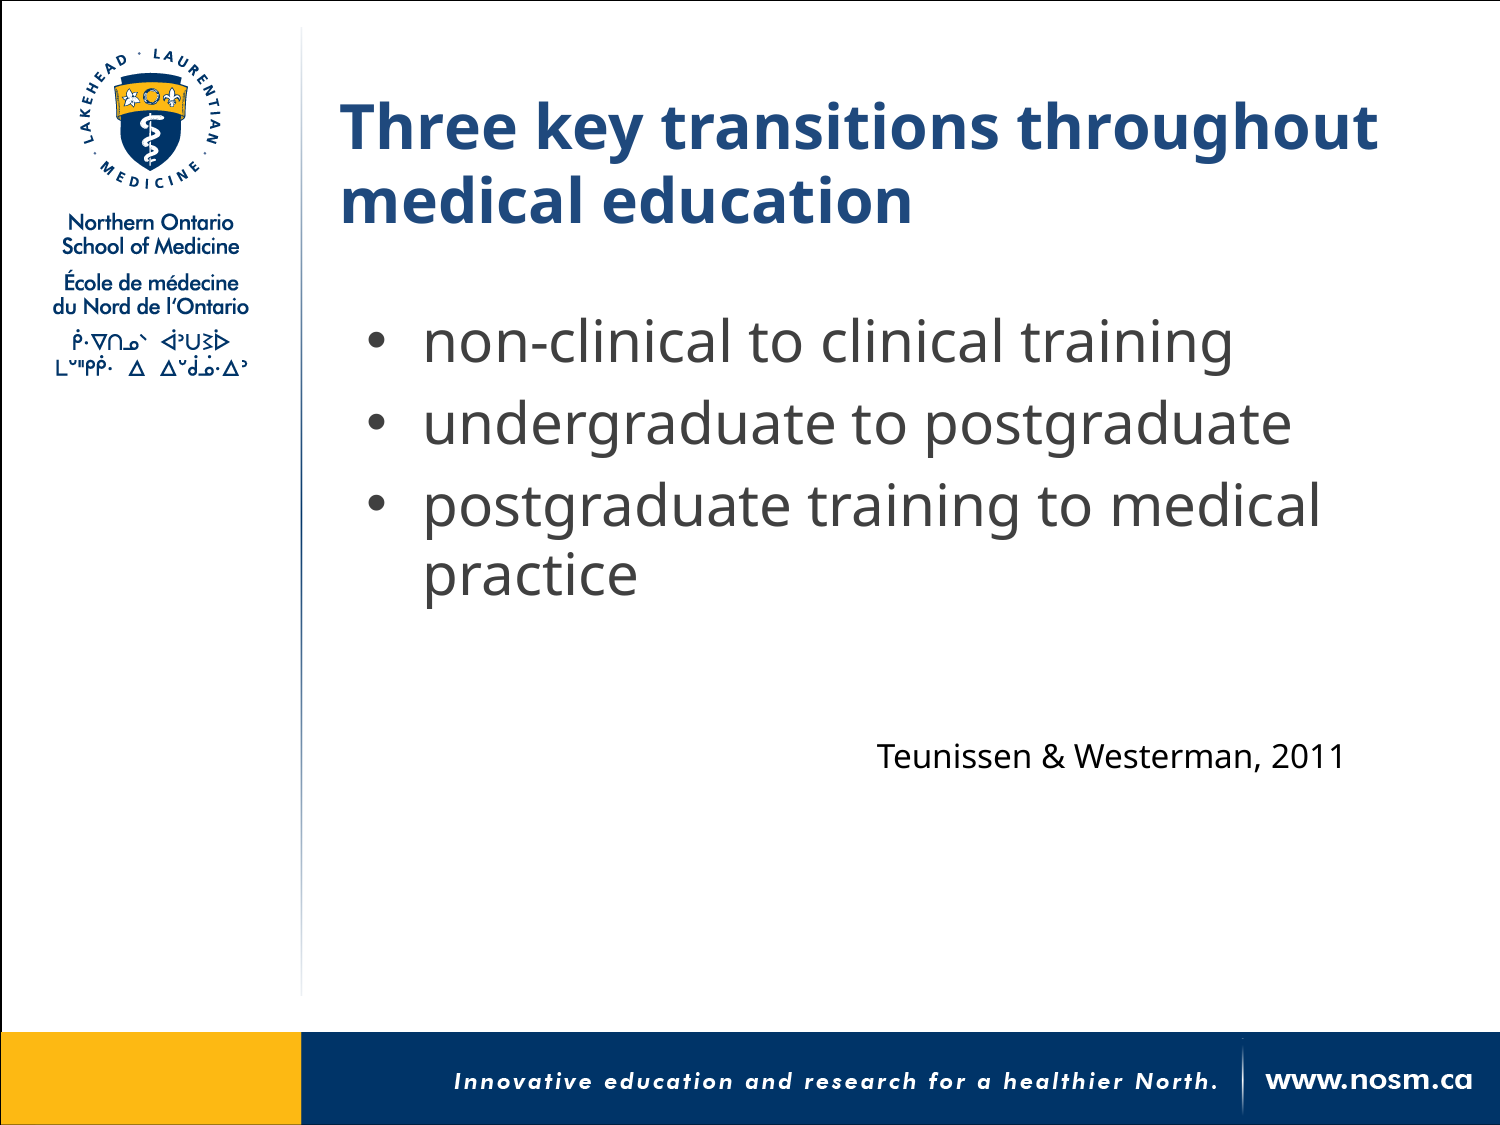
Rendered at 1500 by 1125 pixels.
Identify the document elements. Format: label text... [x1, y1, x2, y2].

picture [0, 0, 1500, 1125]
list non-clinical to clinical training undergraduate to postgraduate postgraduate training to medical practice [351, 297, 1425, 1012]
text_box Teunissen & Westerman, 2011 [862, 727, 1363, 783]
title Three key transitions throughout medical education [324, 67, 1399, 256]
